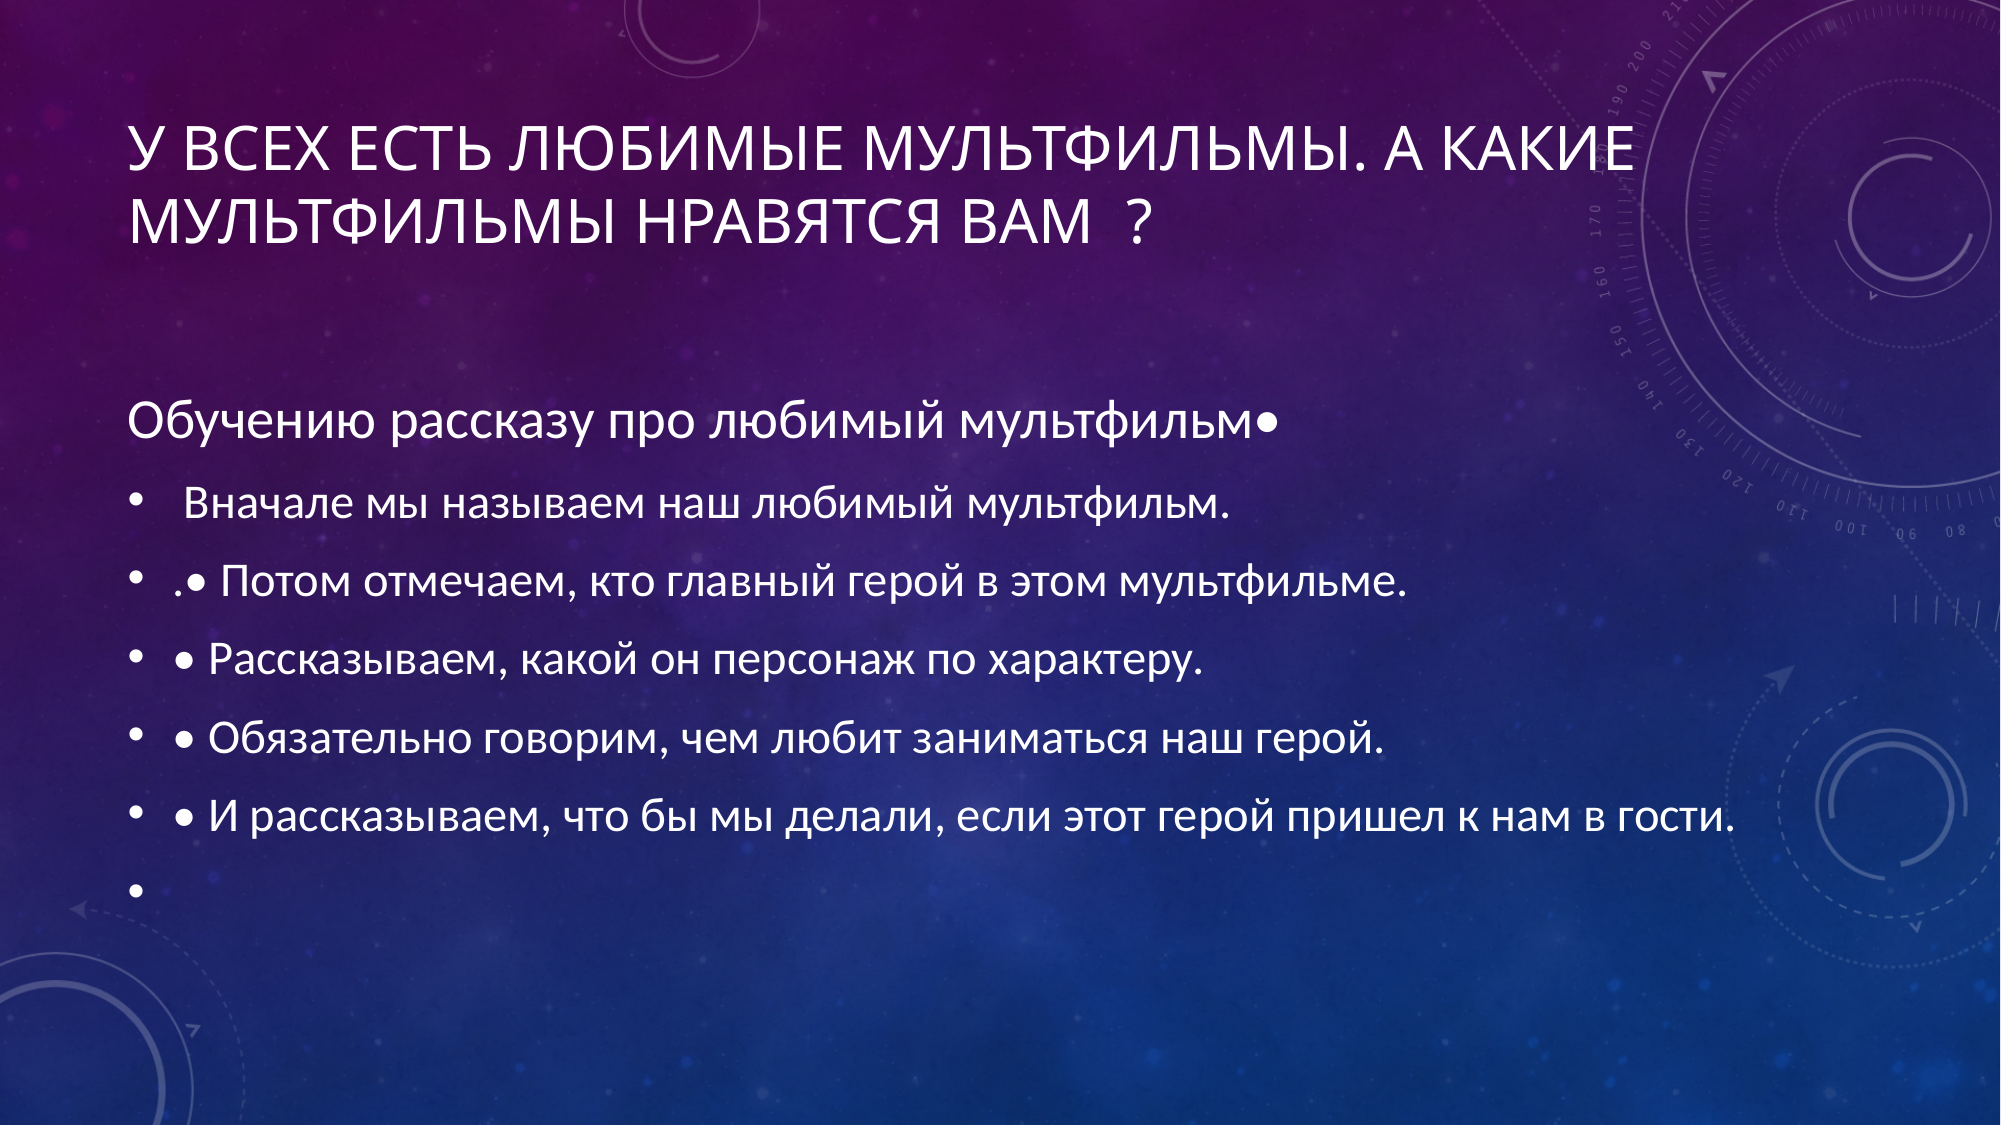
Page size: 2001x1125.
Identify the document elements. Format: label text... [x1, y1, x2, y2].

title У всех есть любимые мультфильмы. А какие мультфильмы нравятся вам ? [112, 99, 1775, 339]
list Обучению рассказу про любимый мультфильм• Вначале мы называем наш любимый мультфильм. .• Потом отмечаем, кто главный герой в этом мультфильме. • Рассказываем, какой он персонаж по характеру. • Обязательно говорим, чем любит заниматься наш герой. • И рассказываем, что бы мы делали, если этот герой пришел к нам в гости. [112, 351, 1775, 950]
picture [0, 0, 2001, 1125]
